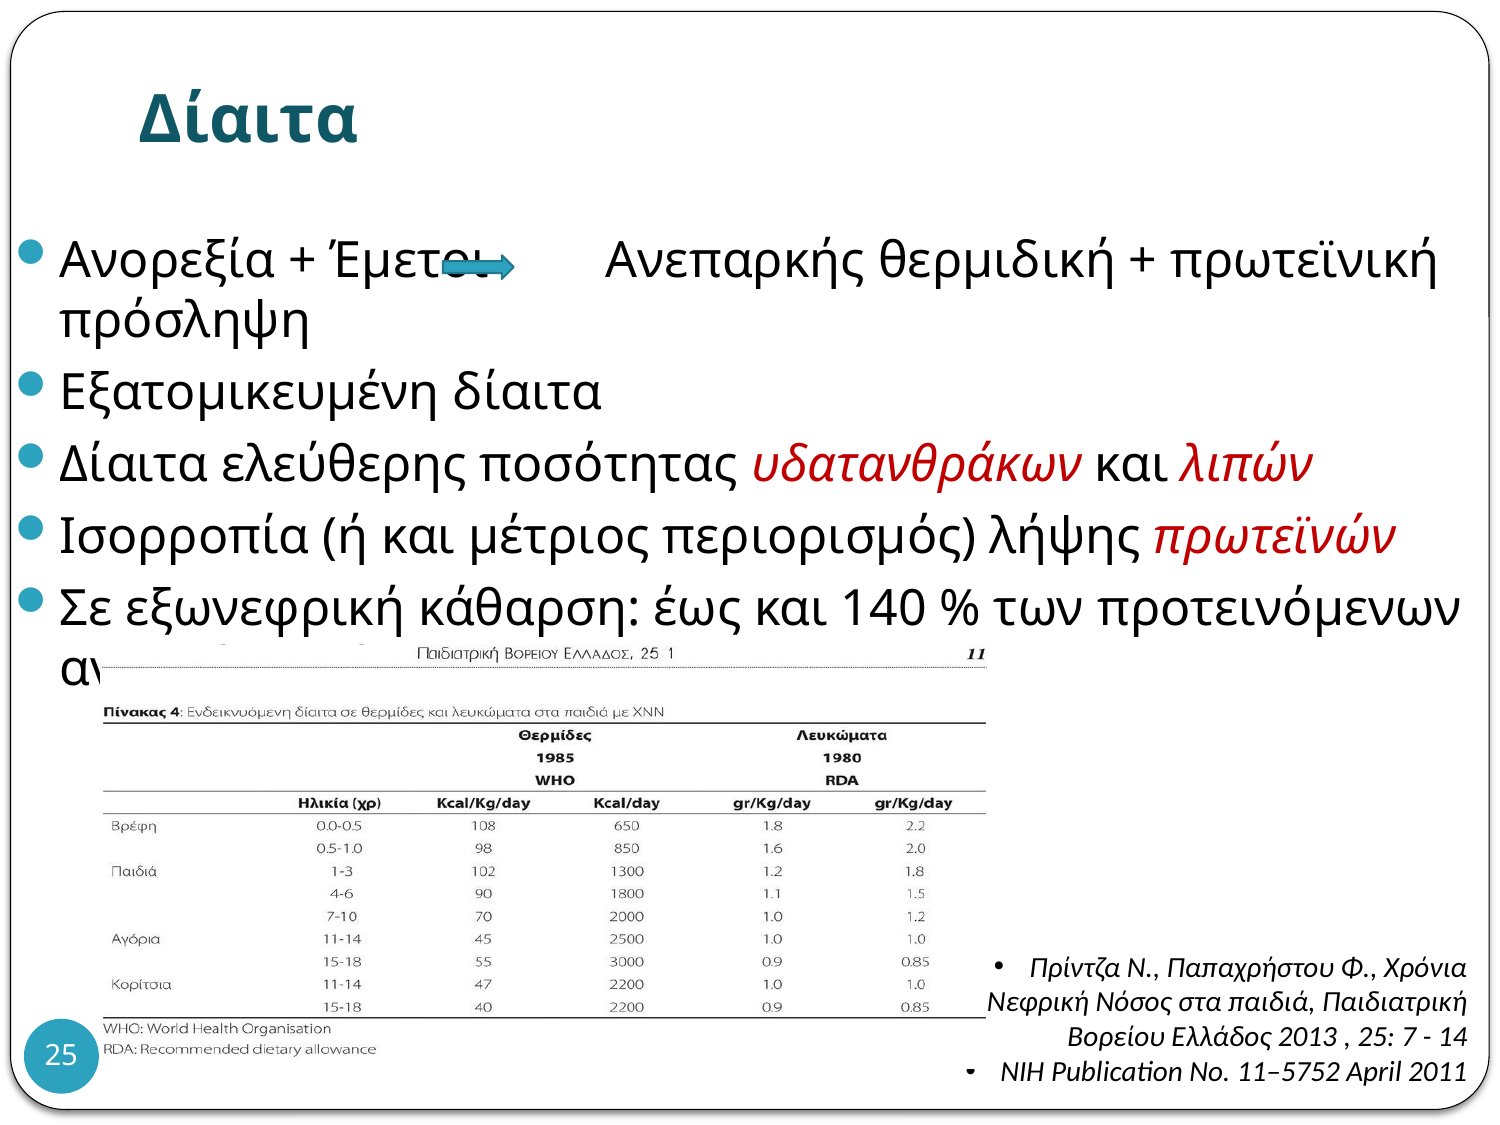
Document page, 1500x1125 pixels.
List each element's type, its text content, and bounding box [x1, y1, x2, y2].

text_box [441, 254, 515, 280]
picture [100, 644, 987, 1070]
list Ανορεξία + Έμετοι Ανεπαρκής θερμιδική + πρωτεϊνική πρόσληψη Εξατομικευμένη δίαιτα Δίαιτα ελεύθερης ποσότητας υδατανθράκων και λιπών Ισορροπία (ή και μέτριος περιορισμός) λήψης πρωτεϊνών Σε εξωνεφρική κάθαρση: έως και 140 % των προτεινόμενων αναγκών από τον WHO [0, 219, 1500, 1012]
slide_number 25 [23, 1018, 95, 1094]
text_box Πρίντζα Ν., Παπαχρήστου Φ., Χρόνια Νεφρική Νόσος στα παιδιά, Παιδιατρική Βορείου Ελλάδος 2013 , 25: 7 - 14 NIH Publication No. 11–5752 April 2011 [950, 1012, 1483, 1096]
title Δίαιτα [123, 0, 1399, 172]
